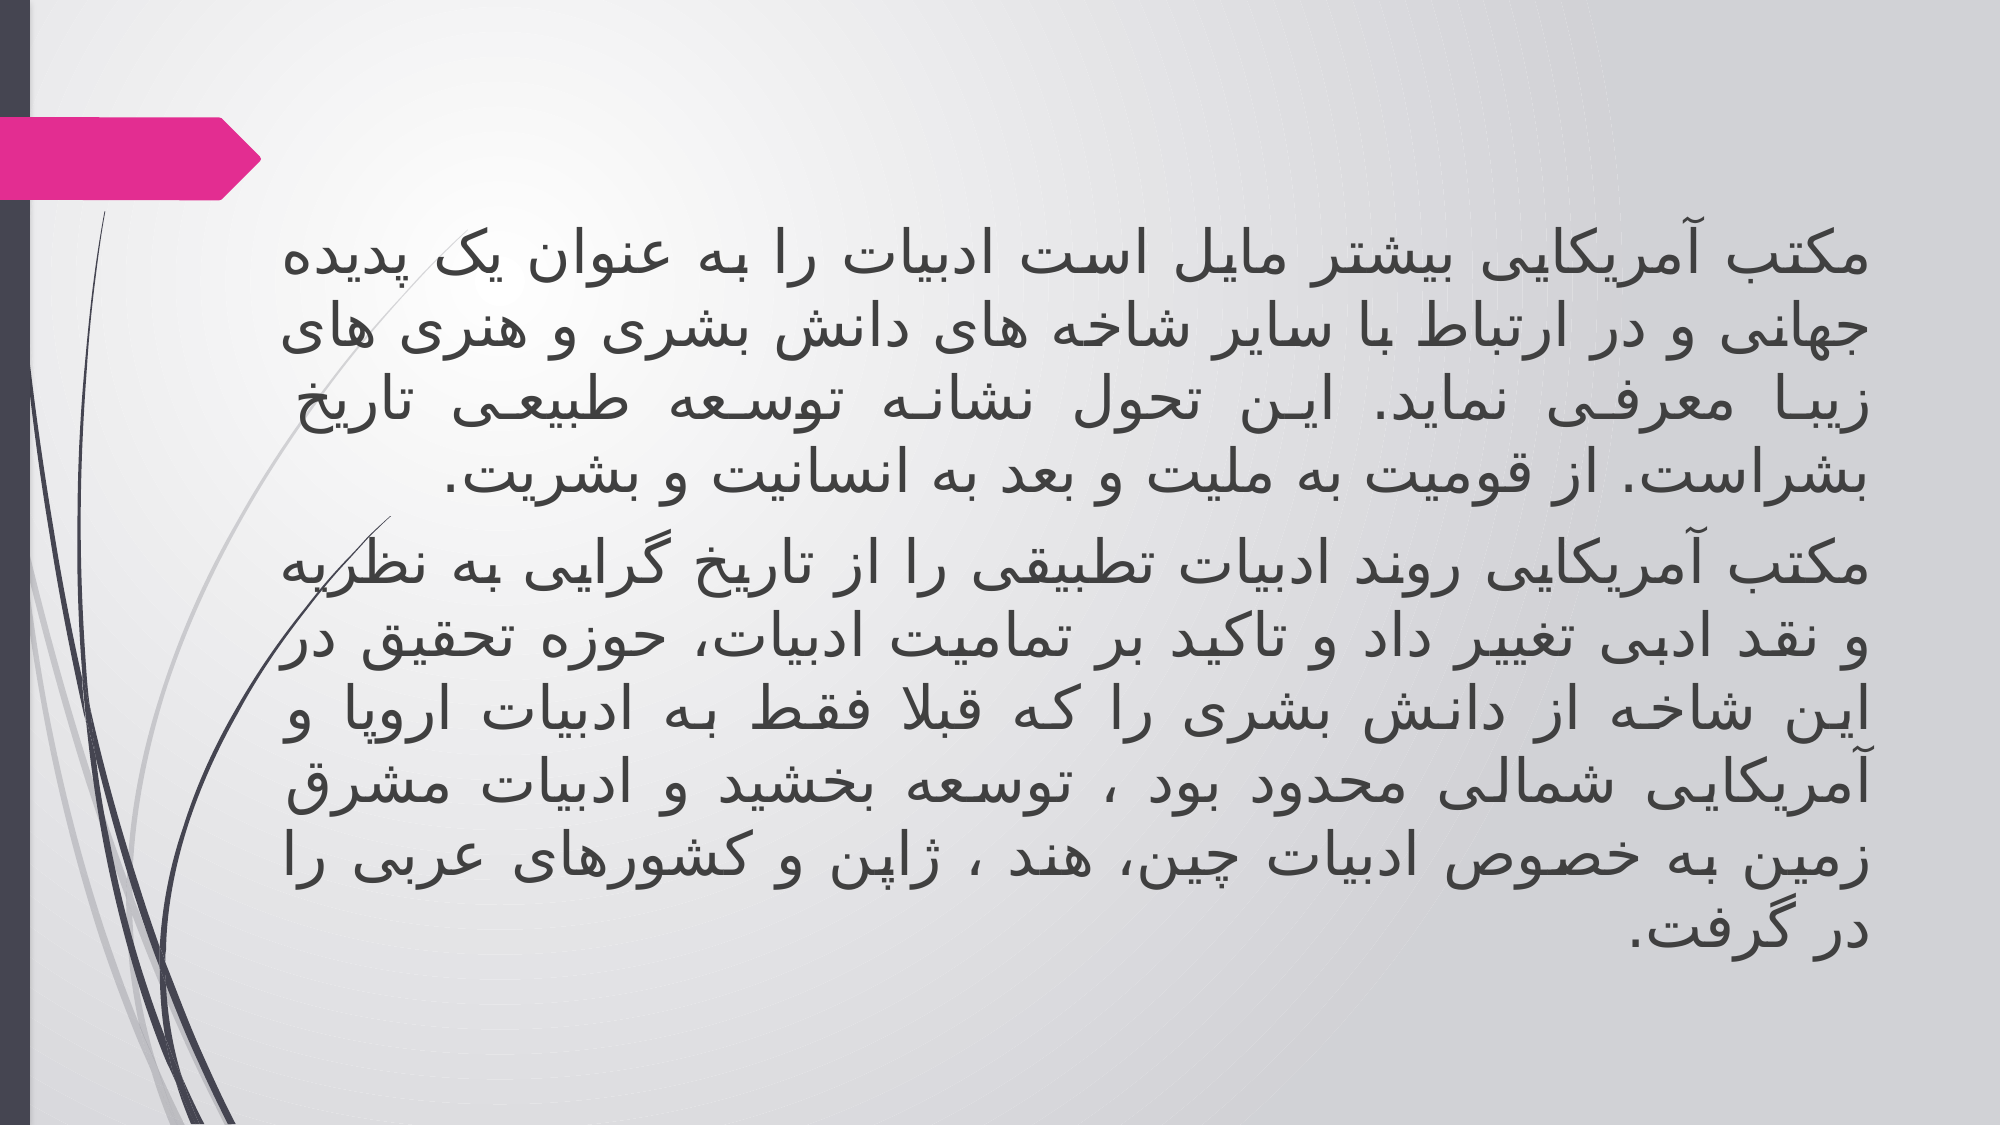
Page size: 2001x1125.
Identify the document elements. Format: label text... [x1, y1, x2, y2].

list مکتب آمریکایی بیشتر مایل است ادبیات را به عنوان یک پدیده جهانی و در ارتباط با سایر شاخه های دانش بشری و هنری های زیبا معرفی نماید. این تحول نشانه توسعه طبیعی تاریخ بشراست. از قومیت به ملیت و بعد به انسانیت و بشریت. مکتب آمریکایی روند ادبیات تطبیقی را از تاریخ گرایی به نظریه و نقد ادبی تغییر داد و تاکید بر تمامیت ادبیات، حوزه تحقیق در این شاخه از دانش بشری را که قبلا فقط به ادبیات اروپا و آمریکایی شمالی محدود بود ، توسعه بخشید و ادبیات مشرق زمین به خصوص ادبیات چین، هند ، ژاپن و کشورهای عربی را در گرفت. [263, 205, 1888, 970]
